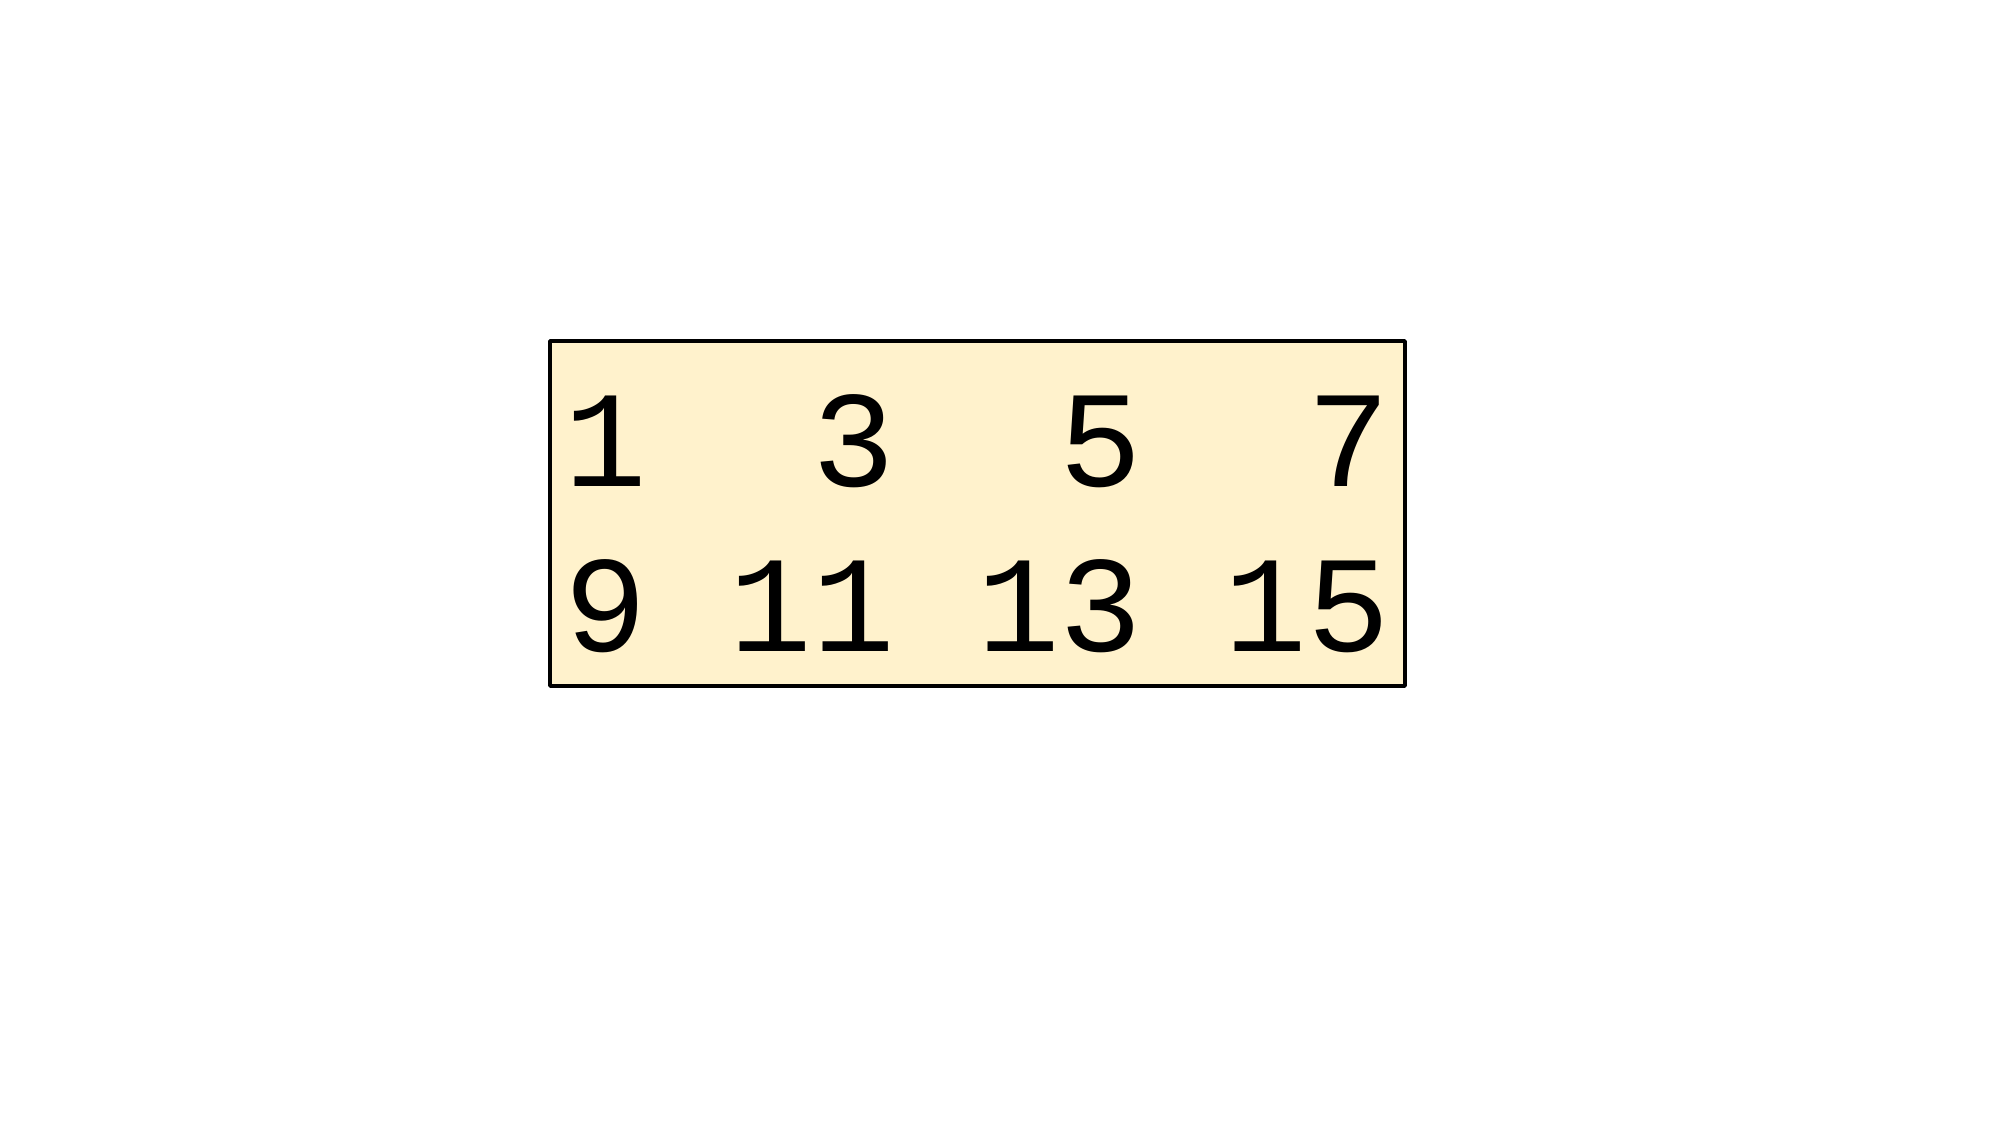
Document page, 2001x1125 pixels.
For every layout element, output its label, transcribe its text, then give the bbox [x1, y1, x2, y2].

text_box 1 3 5 7 9 11 13 15 [550, 341, 1405, 686]
